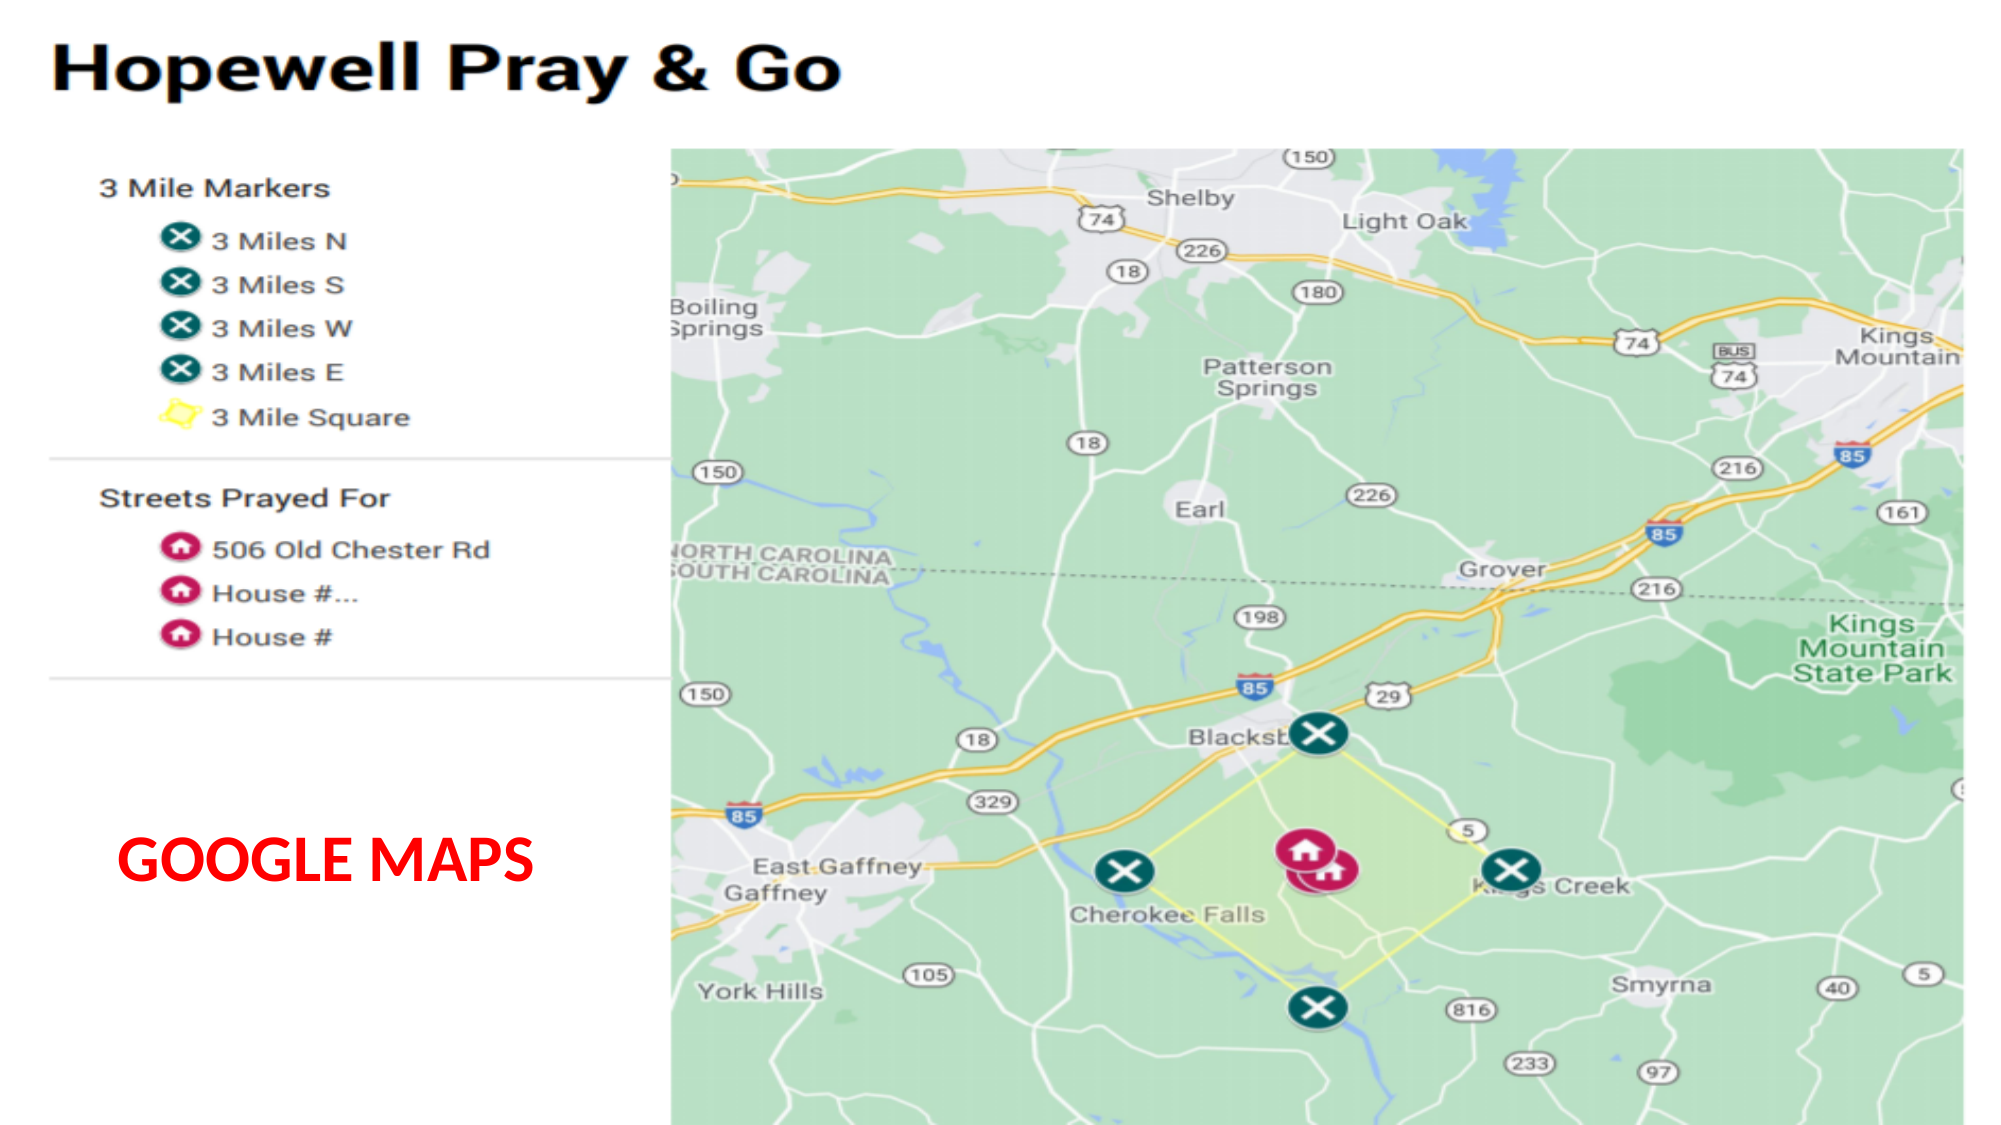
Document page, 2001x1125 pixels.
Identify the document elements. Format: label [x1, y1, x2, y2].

list [20, 12, 2000, 1125]
